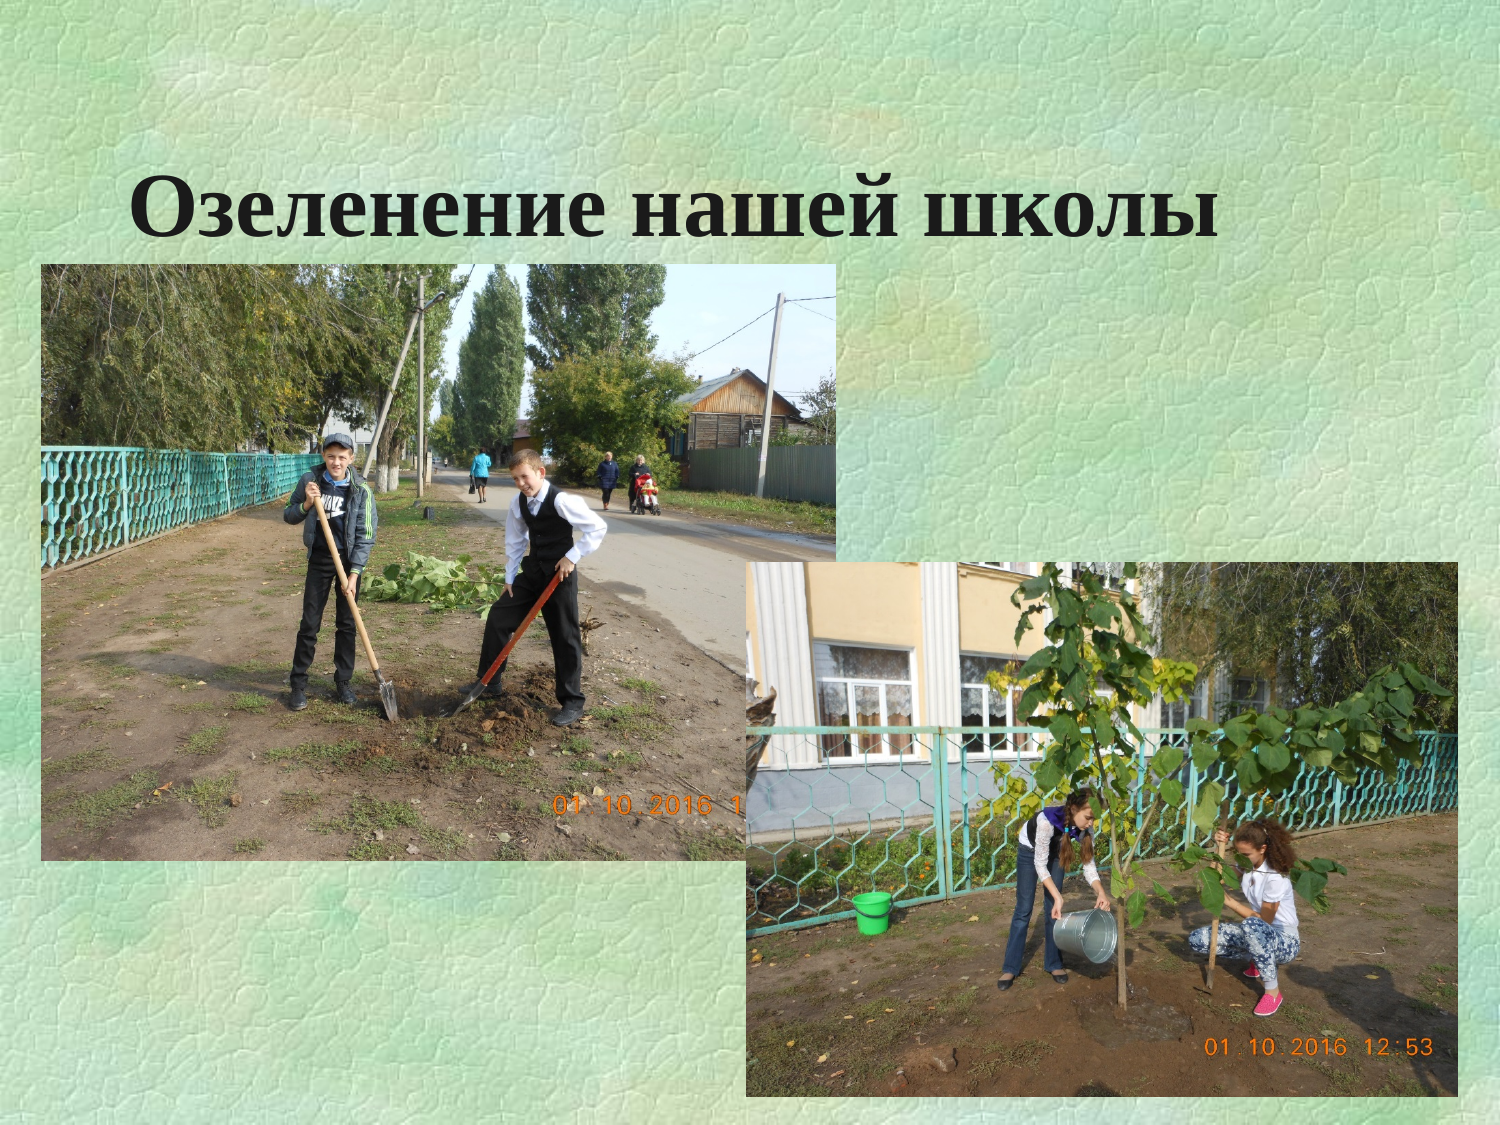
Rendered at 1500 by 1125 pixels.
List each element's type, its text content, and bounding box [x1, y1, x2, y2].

picture [0, 0, 1500, 1125]
title Озеленение нашей школы [112, 75, 1388, 263]
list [40, 264, 836, 861]
